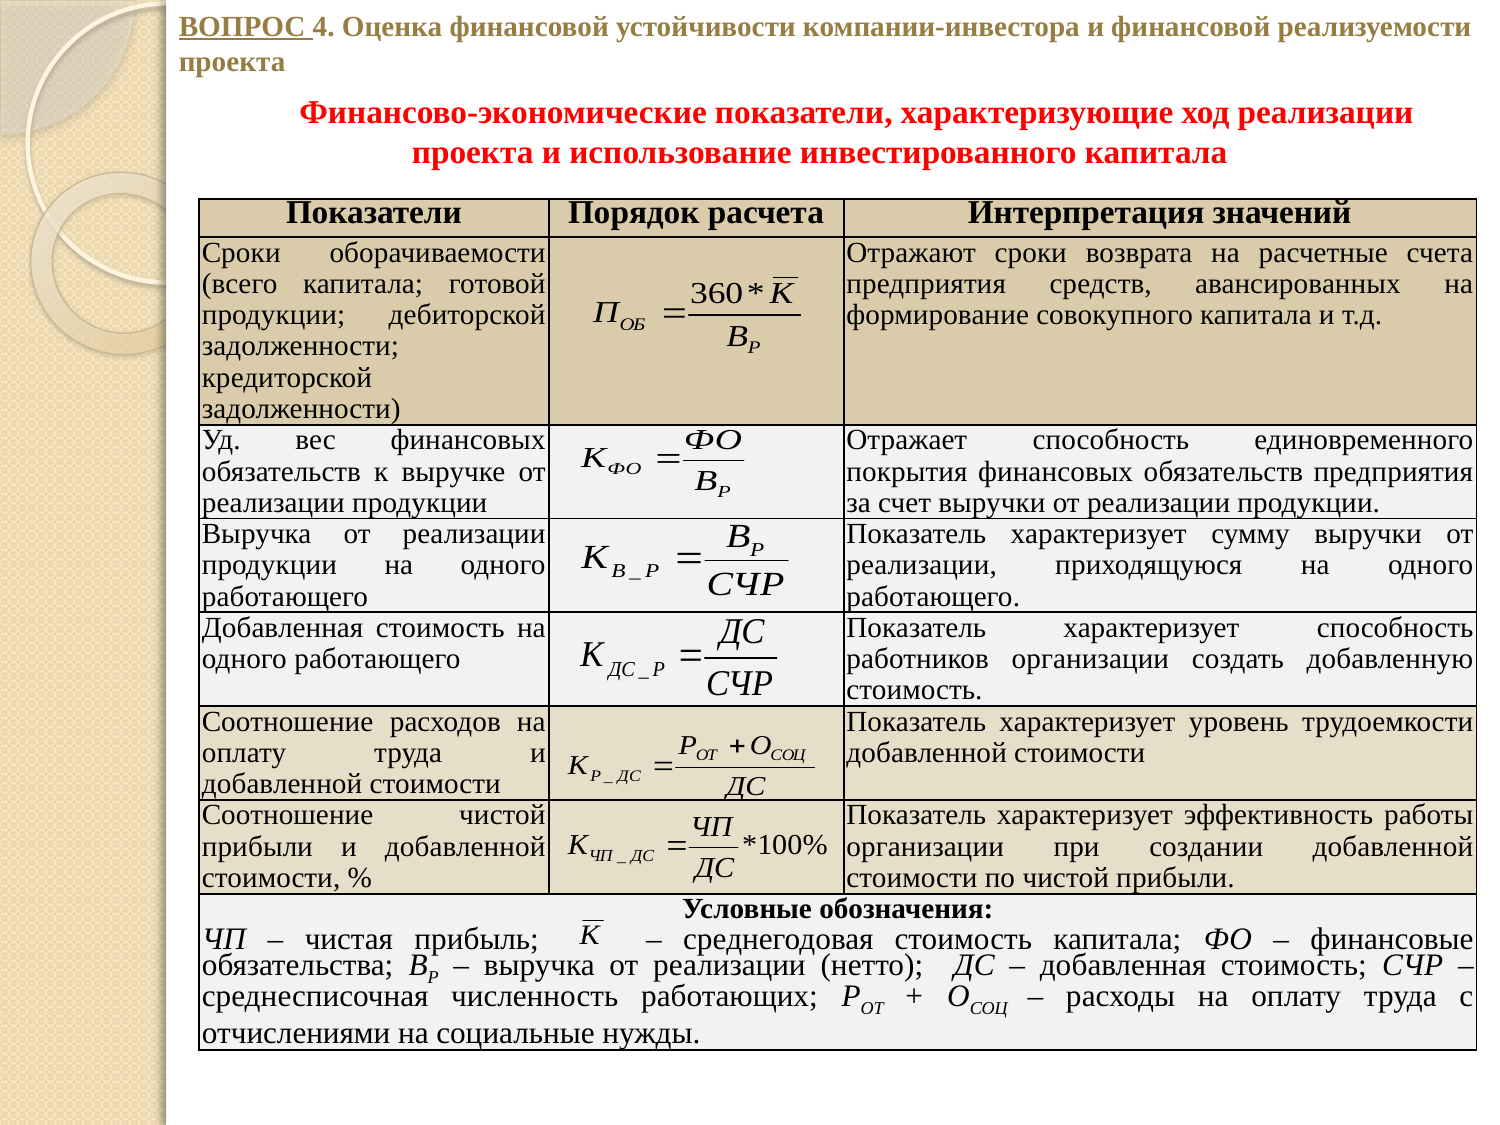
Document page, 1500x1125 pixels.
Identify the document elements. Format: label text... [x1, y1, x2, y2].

table_cell Показатель характеризует уровень трудоемкости добавленной стоимости [845, 707, 1476, 799]
table_cell [550, 707, 843, 799]
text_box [573, 421, 751, 505]
table_cell [550, 613, 567, 705]
table_cell Показатель характеризует сумму выручки от реализации, приходящуюся на одного работающего. [845, 519, 1476, 611]
table_header Интерпретация значений [845, 200, 1476, 236]
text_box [573, 913, 610, 950]
table_cell [550, 426, 569, 518]
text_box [562, 726, 821, 806]
table_cell [550, 519, 567, 611]
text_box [562, 808, 833, 889]
table_cell [791, 613, 843, 705]
table_header Показатели [200, 200, 548, 236]
table_cell [550, 801, 556, 893]
text_box ВОПРОС 4. Оценка финансовой устойчивости компании-инвестора и финансовой реализуемости проекта [163, 0, 1500, 85]
table_cell [828, 801, 843, 893]
table_cell Соотношение расходов на оплату труда и добавленной стоимости [200, 707, 548, 799]
table_cell [799, 519, 843, 611]
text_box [585, 269, 809, 361]
table_cell Условные обозначения: ЧП – чистая прибыль; – среднегодовая стоимость капитала; ФО – финансовые обязательства; ВР – выручка от реализации (нетто); ДС – добавленная стоимость; СЧР – среднесписочная численность работающих; РОТ + ОСОЦ – расходы на оплату труда с отчислениями на социальные нужды. [200, 895, 1476, 1049]
table_cell Уд. вес финансовых обязательств к выручке от реализации продукции [200, 426, 548, 518]
table_cell Показатель характеризует эффективность работы организации при создании добавленной стоимости по чистой прибыли. [845, 801, 1476, 893]
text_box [573, 609, 786, 704]
table_cell [550, 238, 843, 424]
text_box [573, 515, 797, 603]
table_cell Сроки оборачиваемости (всего капитала; готовой продукции; дебиторской задолженности; кредиторской задолженности) [200, 238, 548, 424]
table_cell Отражает способность единовременного покрытия финансовых обязательств предприятия за счет выручки от реализации продукции. [845, 426, 1476, 518]
text_box Финансово-экономические показатели, характеризующие ход реализации проекта и использование инвестированного капитала [187, 85, 1454, 178]
table_header Порядок расчета [550, 200, 843, 236]
table_cell Добавленная стоимость на одного работающего [200, 613, 548, 705]
table_cell Показатель характеризует способность работников организации создать добавленную стоимость. [845, 613, 1476, 705]
table_cell Соотношение чистой прибыли и добавленной стоимости, % [200, 801, 548, 893]
table_cell [756, 426, 843, 518]
table_cell Выручка от реализации продукции на одного работающего [200, 519, 548, 611]
table_cell Отражают сроки возврата на расчетные счета предприятия средств, авансированных на формирование совокупного капитала и т.д. [845, 238, 1476, 424]
